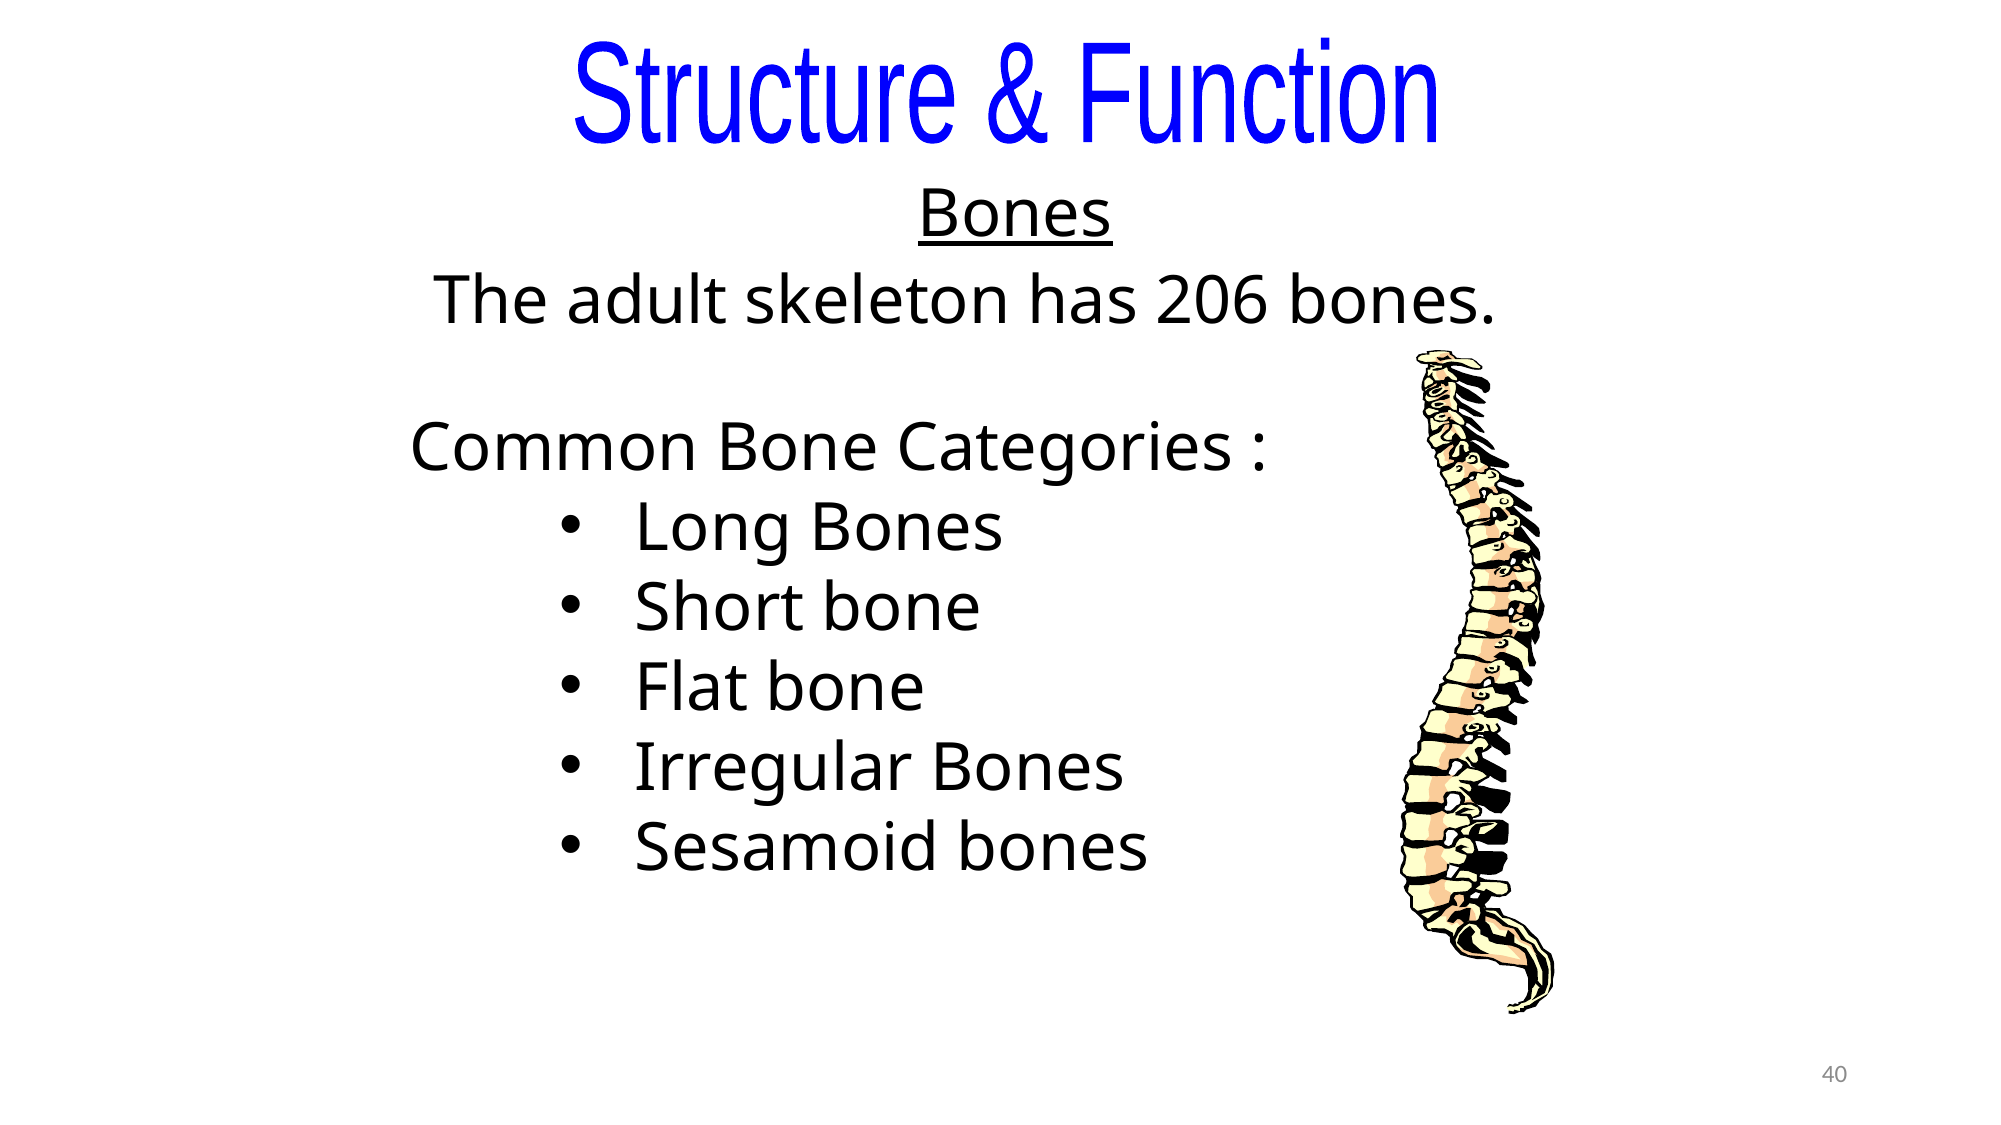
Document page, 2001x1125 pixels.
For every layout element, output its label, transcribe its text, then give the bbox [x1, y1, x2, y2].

slide_number 40 [1412, 1042, 1863, 1103]
text_box Bones [903, 162, 1128, 249]
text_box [1399, 344, 1563, 1020]
title Common Bone Categories [137, 59, 1863, 278]
text_box The adult skeleton has 206 bones. [418, 249, 1514, 345]
text_box Common Bone Categories : Long Bones Short bone Flat bone Irregular Bones Sesamoid bones [395, 396, 1285, 891]
